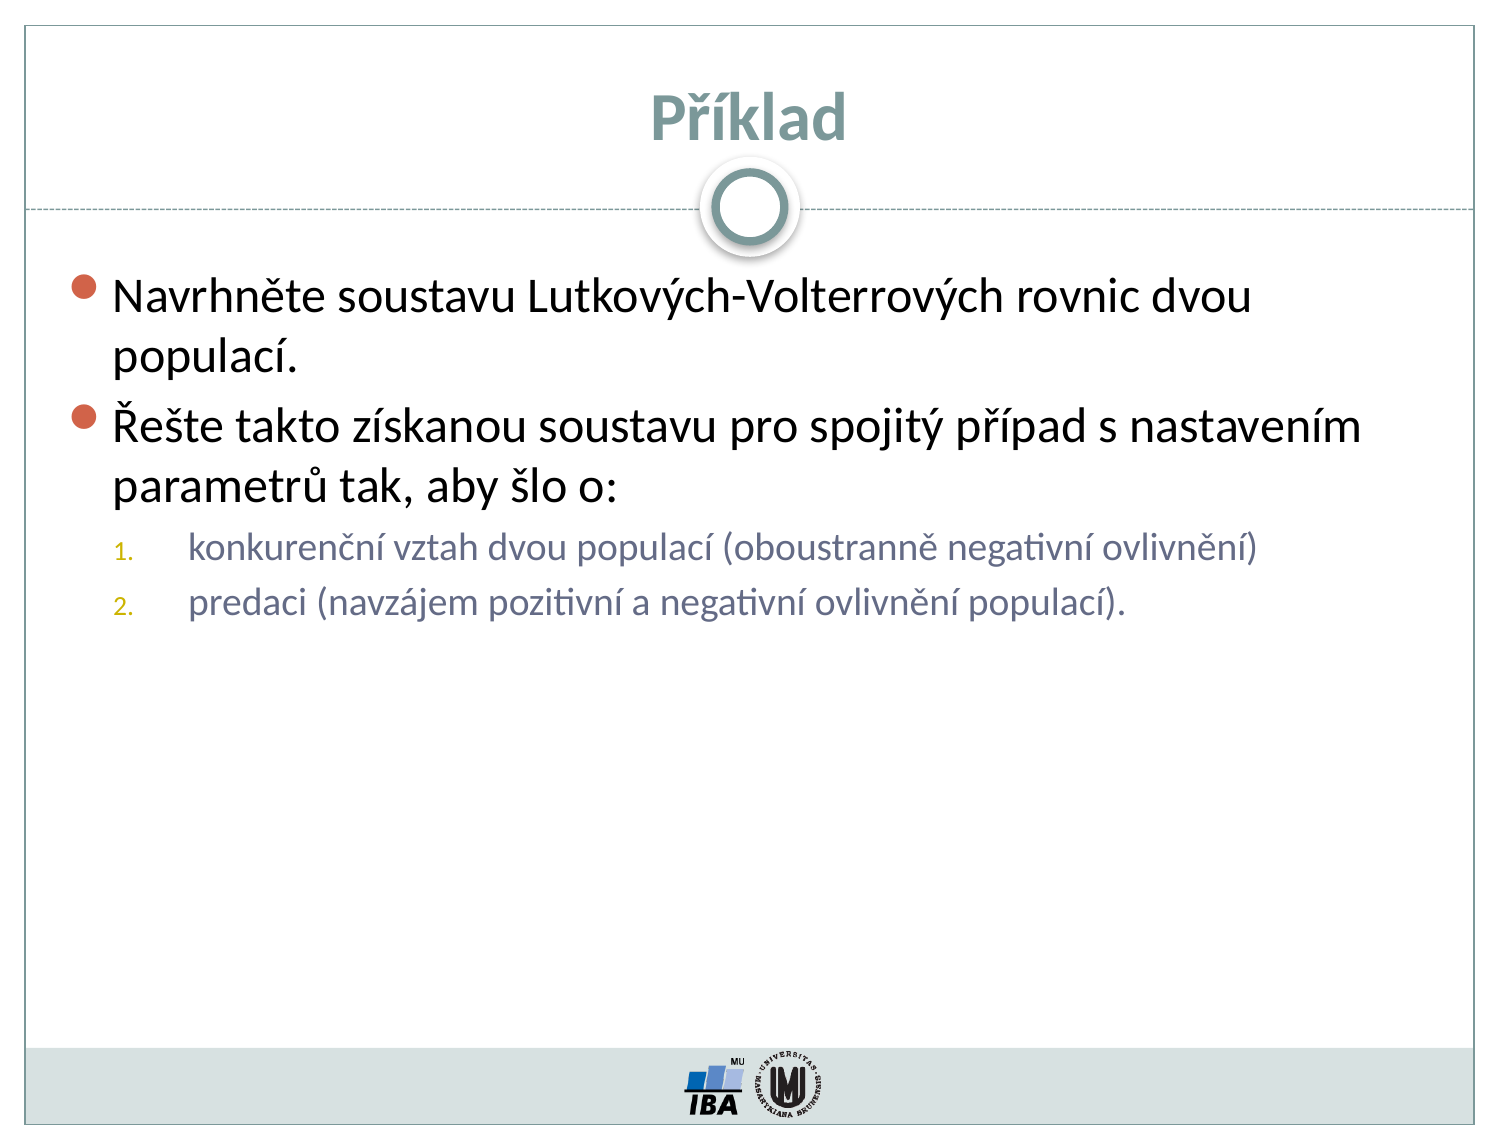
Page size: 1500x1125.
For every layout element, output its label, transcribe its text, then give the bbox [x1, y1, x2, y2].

list Navrhněte soustavu Lutkových-Volterrových rovnic dvou populací. Řešte takto získanou soustavu pro spojitý případ s nastavením parametrů tak, aby šlo o: konkurenční vztah dvou populací (oboustranně negativní ovlivnění) predaci (navzájem pozitivní a negativní ovlivnění populací). [52, 255, 1450, 1059]
picture [684, 1059, 744, 1115]
picture [755, 1059, 821, 1118]
text_box Příklad [49, 37, 1450, 162]
